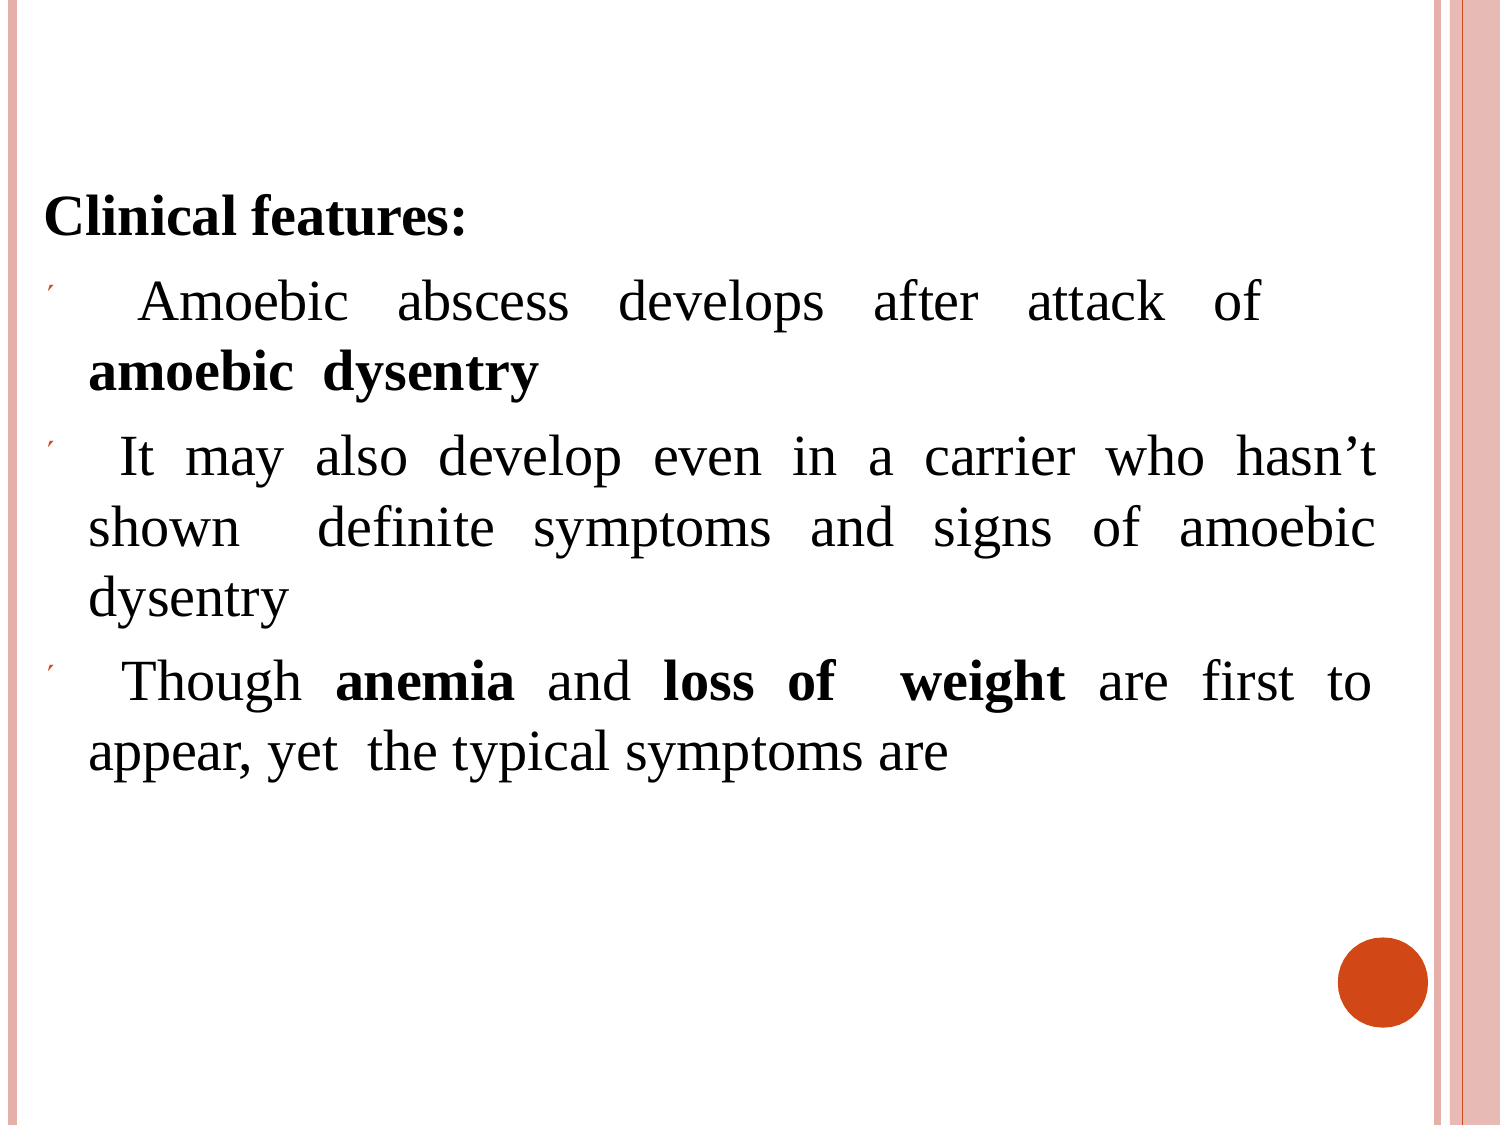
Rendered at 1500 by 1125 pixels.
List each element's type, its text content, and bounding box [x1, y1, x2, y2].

text_box Clinical features:  Amoebic abscess develops after attack of amoebic dysentry  It may also develop even in a carrier who hasn’t shown definite symptoms and signs of amoebic dysentry  Though anemia and loss of weight are first to appear, yet the typical symptoms are [37, 162, 1382, 863]
